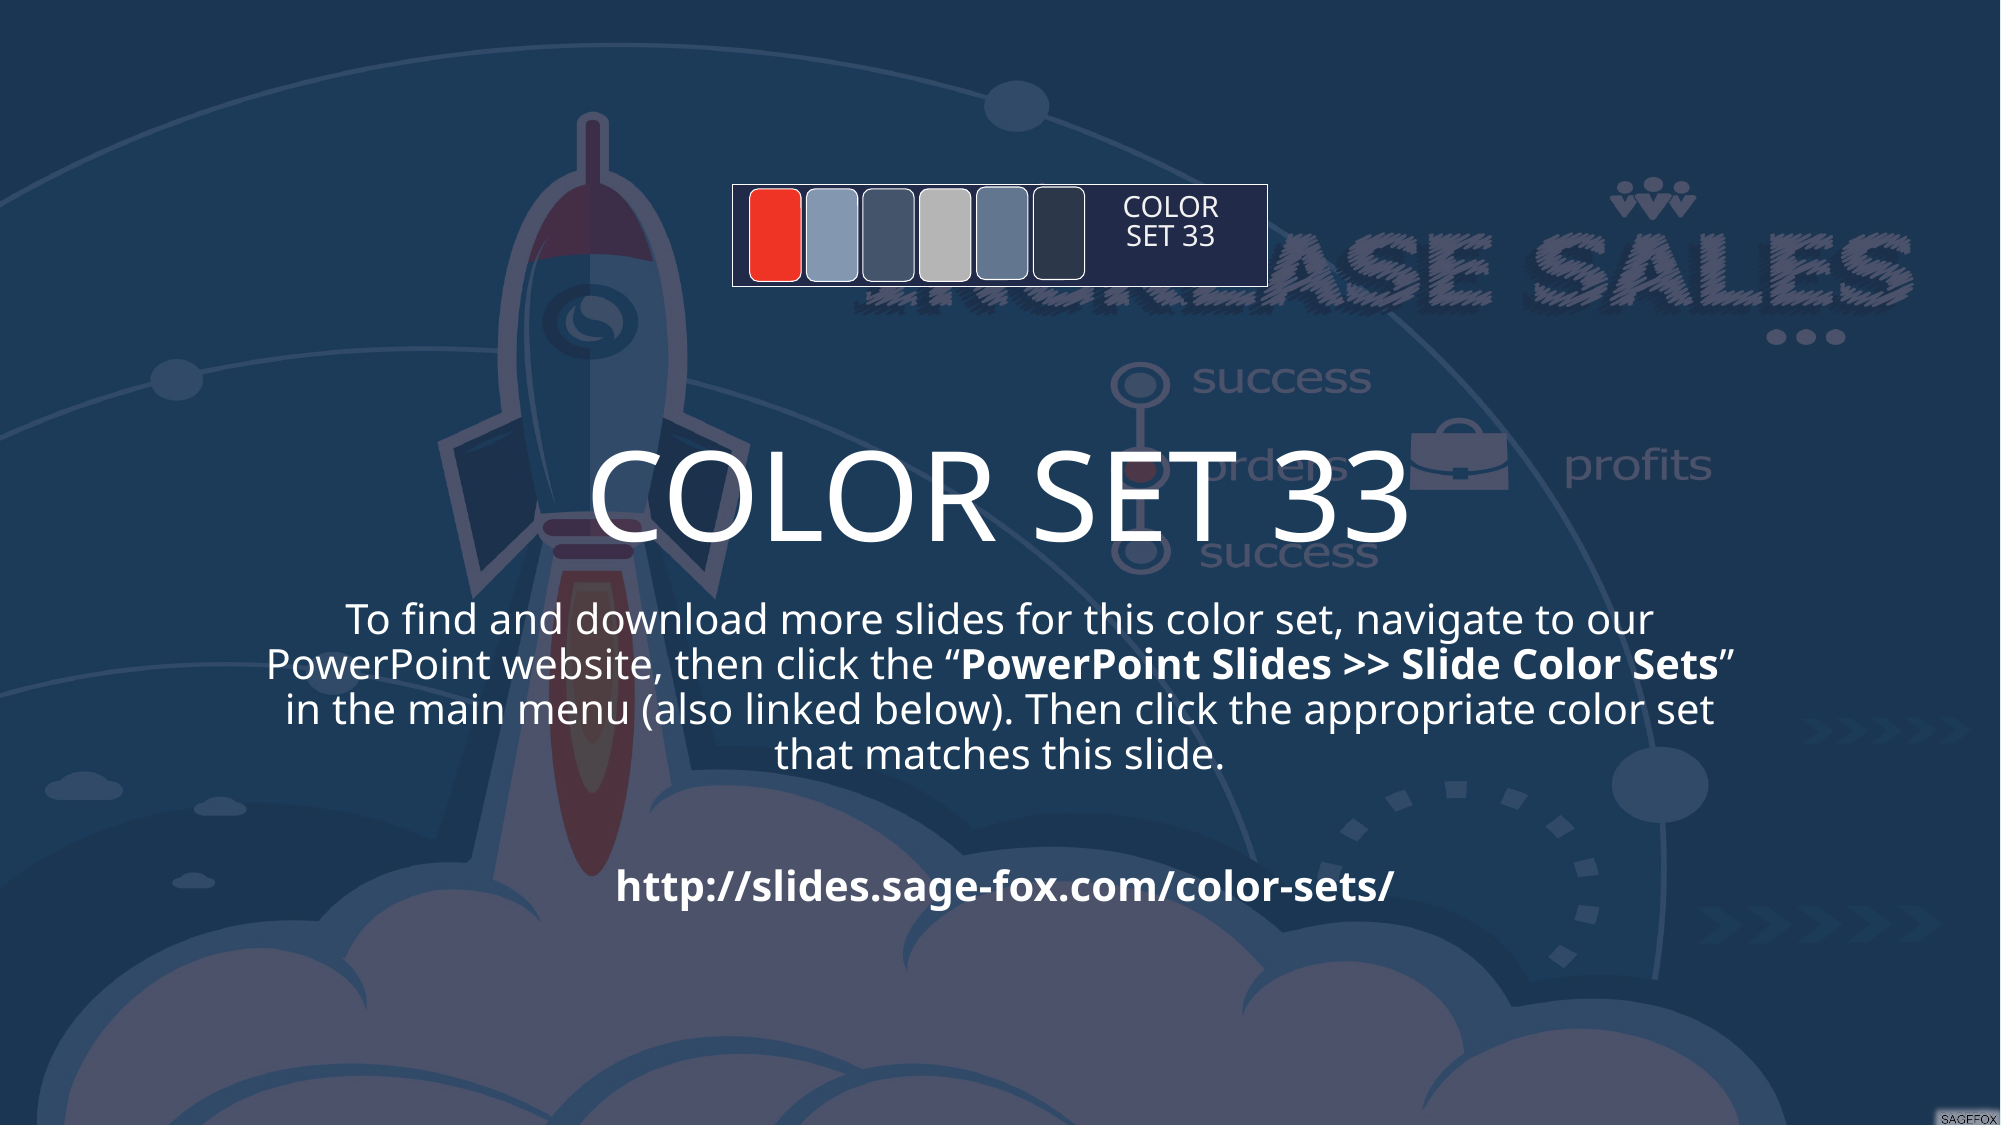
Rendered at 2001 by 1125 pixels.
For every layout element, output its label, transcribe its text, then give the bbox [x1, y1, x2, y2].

title COLOR SET 33 [249, 184, 1750, 576]
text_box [732, 184, 1268, 290]
subtitle To find and download more slides for this color set, navigate to our PowerPoint website, then click the “PowerPoint Slides >> Slide Color Sets” in the main menu (also linked below). Then click the appropriate color set that matches this slide. http://slides.sage-fox.com/color-sets/ [249, 590, 1750, 863]
picture [1938, 1114, 1999, 1125]
